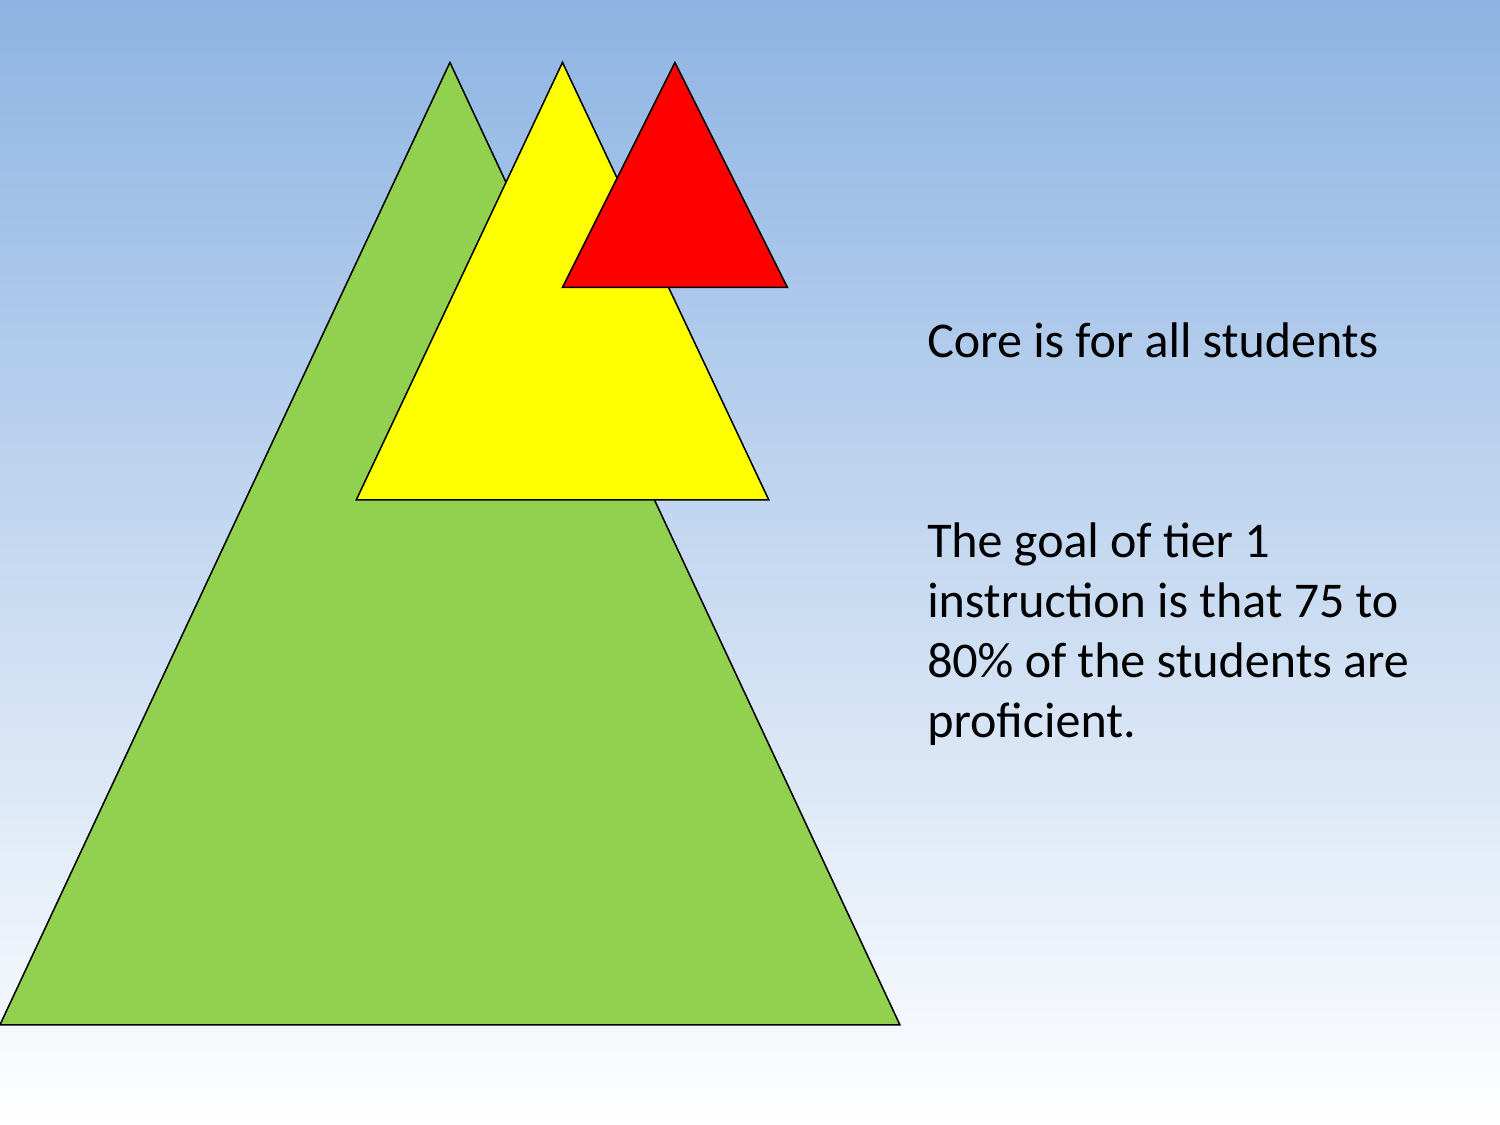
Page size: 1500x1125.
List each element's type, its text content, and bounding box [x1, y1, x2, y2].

text_box [0, 62, 900, 1025]
text_box [356, 62, 769, 500]
text_box [562, 62, 788, 288]
text_box The goal of tier 1 instruction is that 75 to 80% of the students are proficient. [912, 499, 1500, 800]
text_box Core is for all students [912, 299, 1500, 420]
